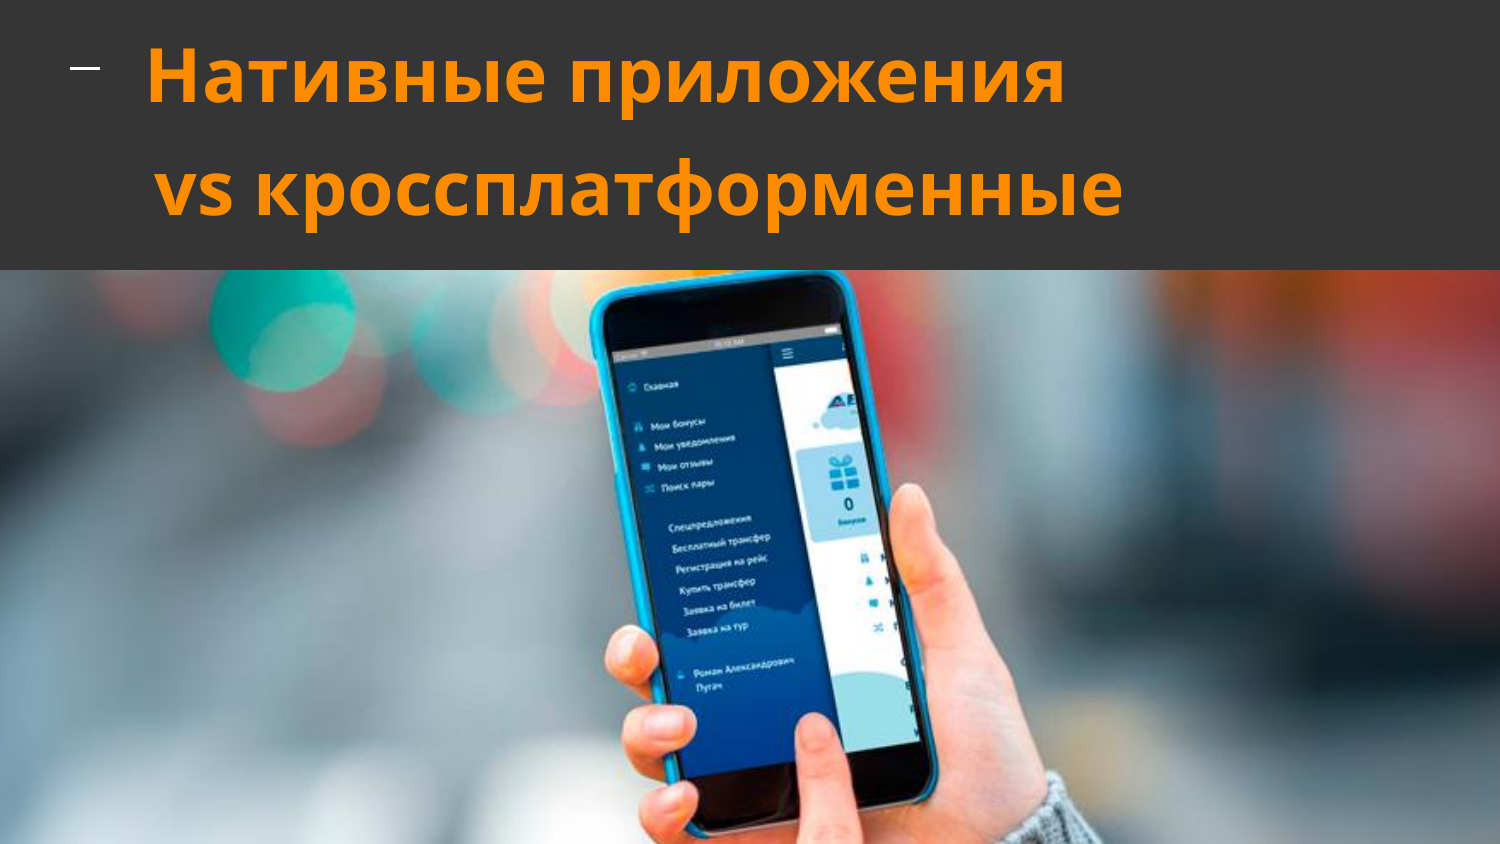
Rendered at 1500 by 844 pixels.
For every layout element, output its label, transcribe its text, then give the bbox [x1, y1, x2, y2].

picture [0, 269, 1500, 844]
title Нативные приложения vs кроссплатформенные [61, 0, 1449, 269]
